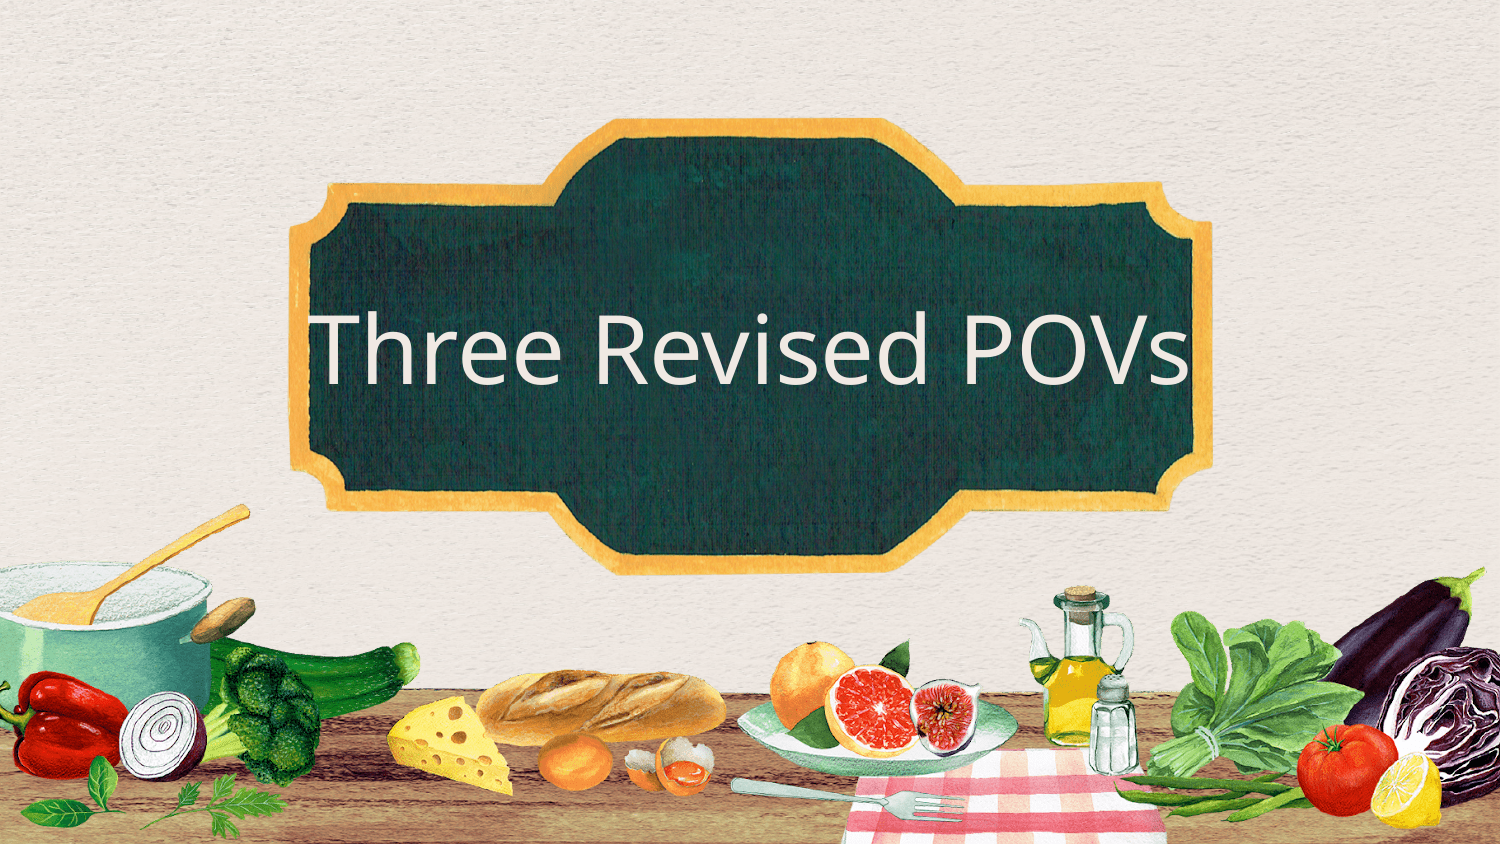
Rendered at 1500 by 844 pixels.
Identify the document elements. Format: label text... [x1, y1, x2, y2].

picture [0, 0, 1500, 844]
title Three Revised POVs [306, 253, 1194, 444]
